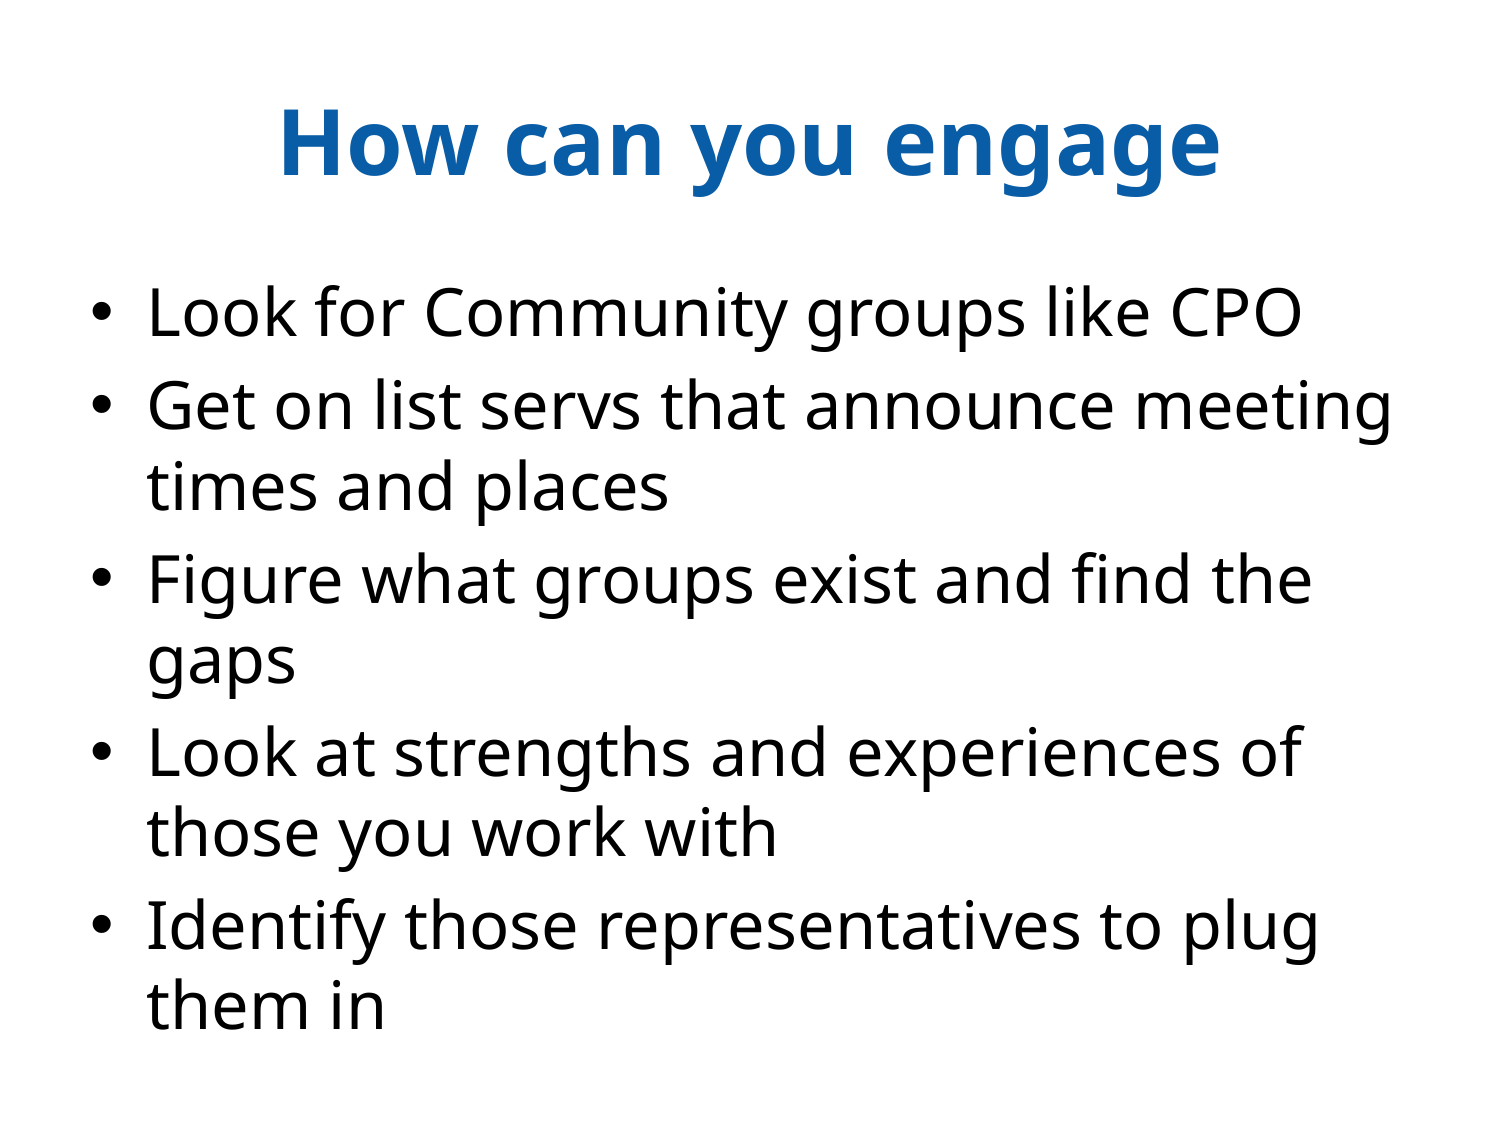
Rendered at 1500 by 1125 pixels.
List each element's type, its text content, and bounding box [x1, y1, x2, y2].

title How can you engage [75, 45, 1425, 233]
list Look for Community groups like CPO Get on list servs that announce meeting times and places Figure what groups exist and find the gaps Look at strengths and experiences of those you work with Identify those representatives to plug them in [75, 262, 1425, 1005]
